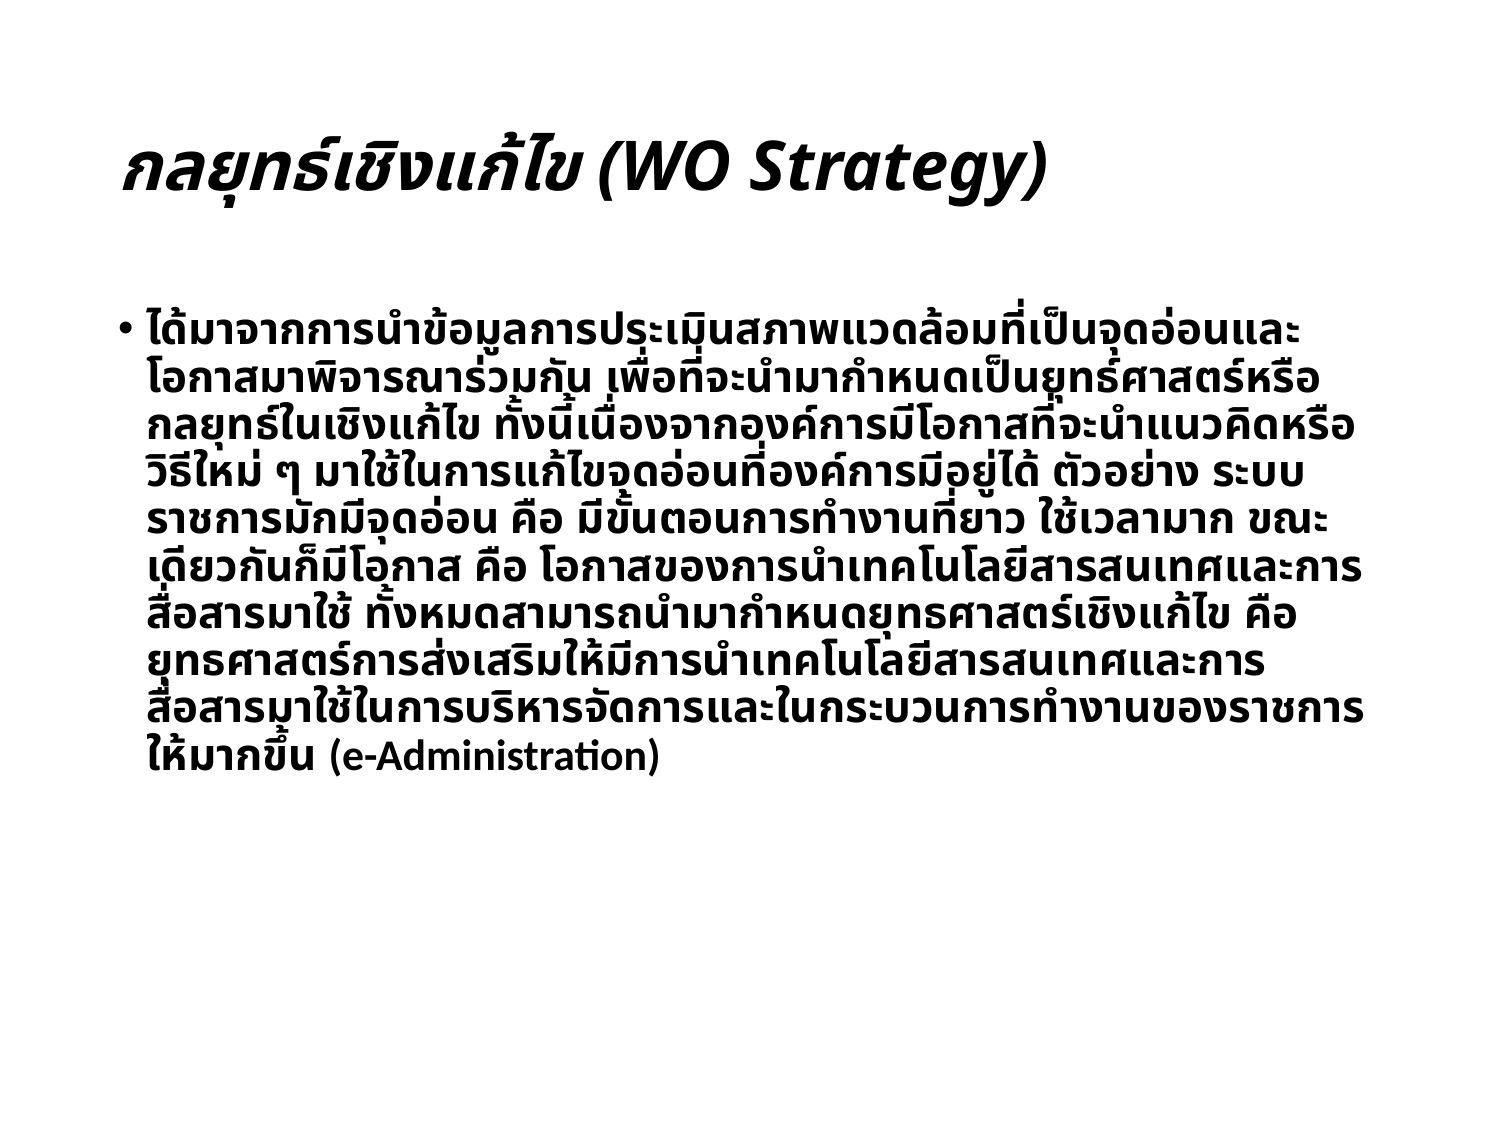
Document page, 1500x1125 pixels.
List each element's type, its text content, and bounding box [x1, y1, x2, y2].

title กลยุทธ์เชิงแก้ไข (WO Strategy) [103, 59, 1397, 278]
list ได้มาจากการนำข้อมูลการประเมินสภาพแวดล้อมที่เป็นจุดอ่อนและโอกาสมาพิจารณาร่วมกัน เพื่อที่จะนำมากำหนดเป็นยุทธ์ศาสตร์หรือกลยุทธ์ในเชิงแก้ไข ทั้งนี้เนื่องจากองค์การมีโอกาสที่จะนำแนวคิดหรือวิธีใหม่ ๆ มาใช้ในการแก้ไขจุดอ่อนที่องค์การมีอยู่ได้ ตัวอย่าง ระบบราชการมักมีจุดอ่อน คือ มีขั้นตอนการทำงานที่ยาว ใช้เวลามาก ขณะเดียวกันก็มีโอกาส คือ โอกาสของการนำเทคโนโลยีสารสนเทศและการสื่อสารมาใช้ ทั้งหมดสามารถนำมากำหนดยุทธศาสตร์เชิงแก้ไข คือ ยุทธศาสตร์การส่งเสริมให้มีการนำเทคโนโลยีสารสนเทศและการสื่อสารมาใช้ในการบริหารจัดการและในกระบวนการทำงานของราชการให้มากขึ้น (e-Administration) [103, 299, 1397, 1014]
